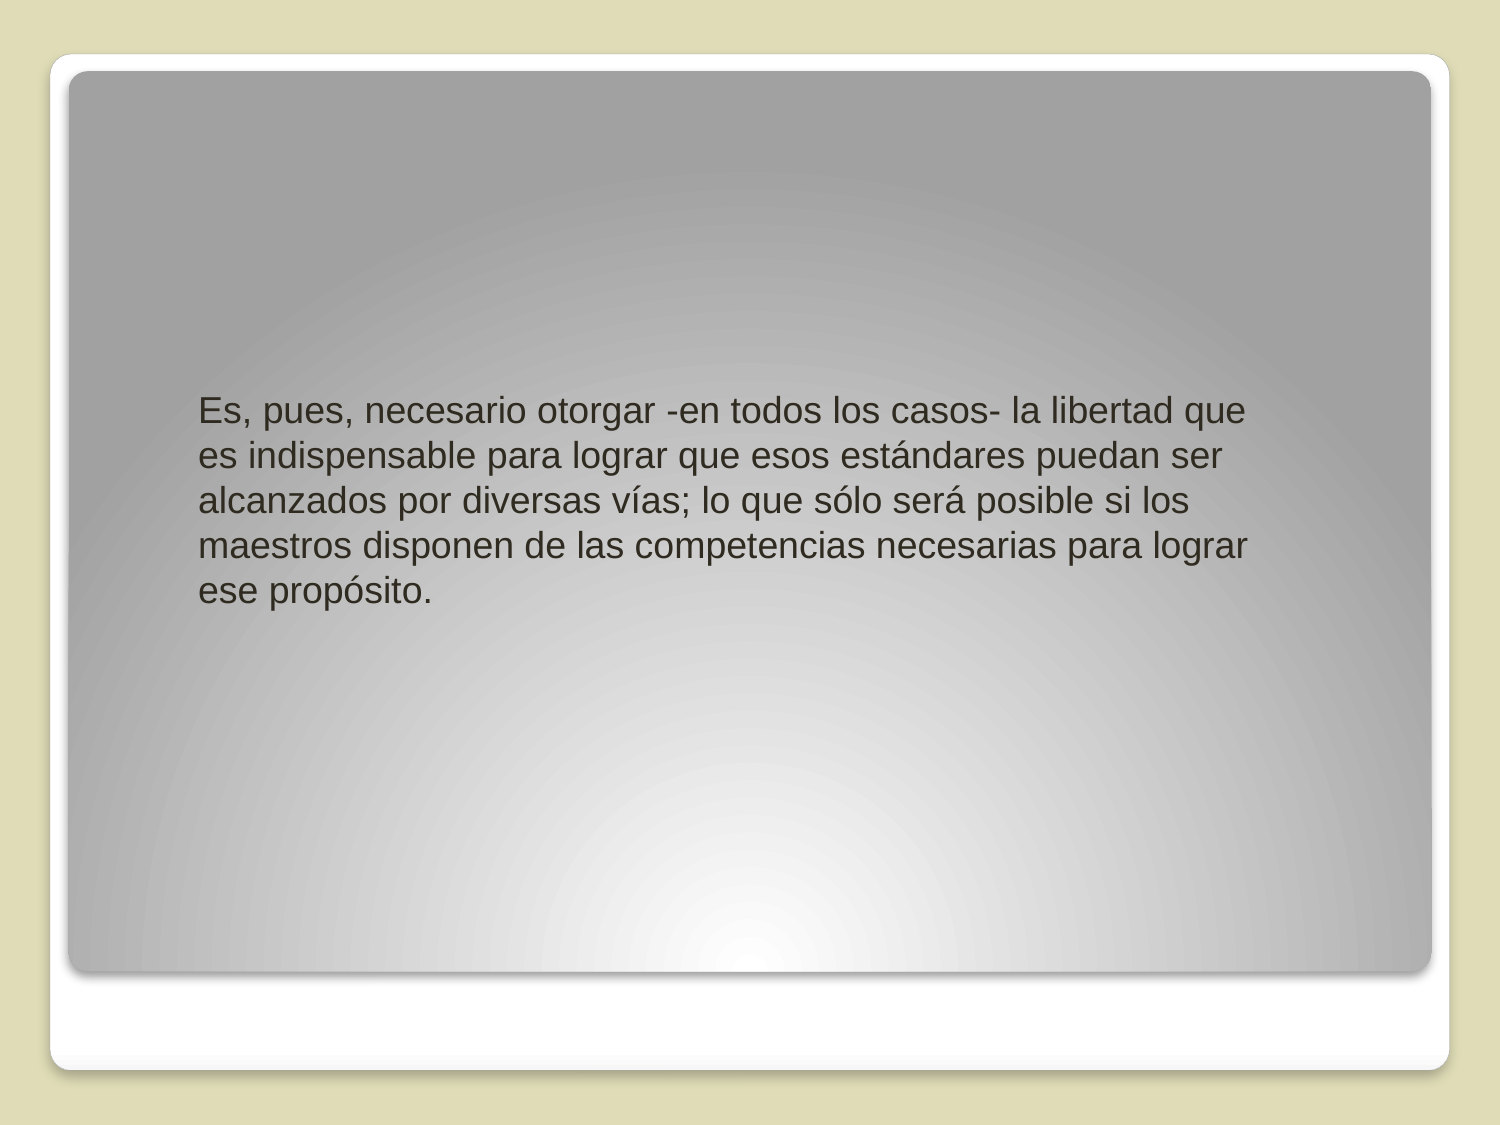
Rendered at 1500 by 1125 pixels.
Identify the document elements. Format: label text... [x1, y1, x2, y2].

text_box Es, pues, necesario otorgar -en todos los casos- la libertad que es indispensable para lograr que esos estándares puedan ser alcanzados por diversas vías; lo que sólo será posible si los maestros disponen de las competencias necesarias para lograr ese propósito. [183, 379, 1282, 619]
